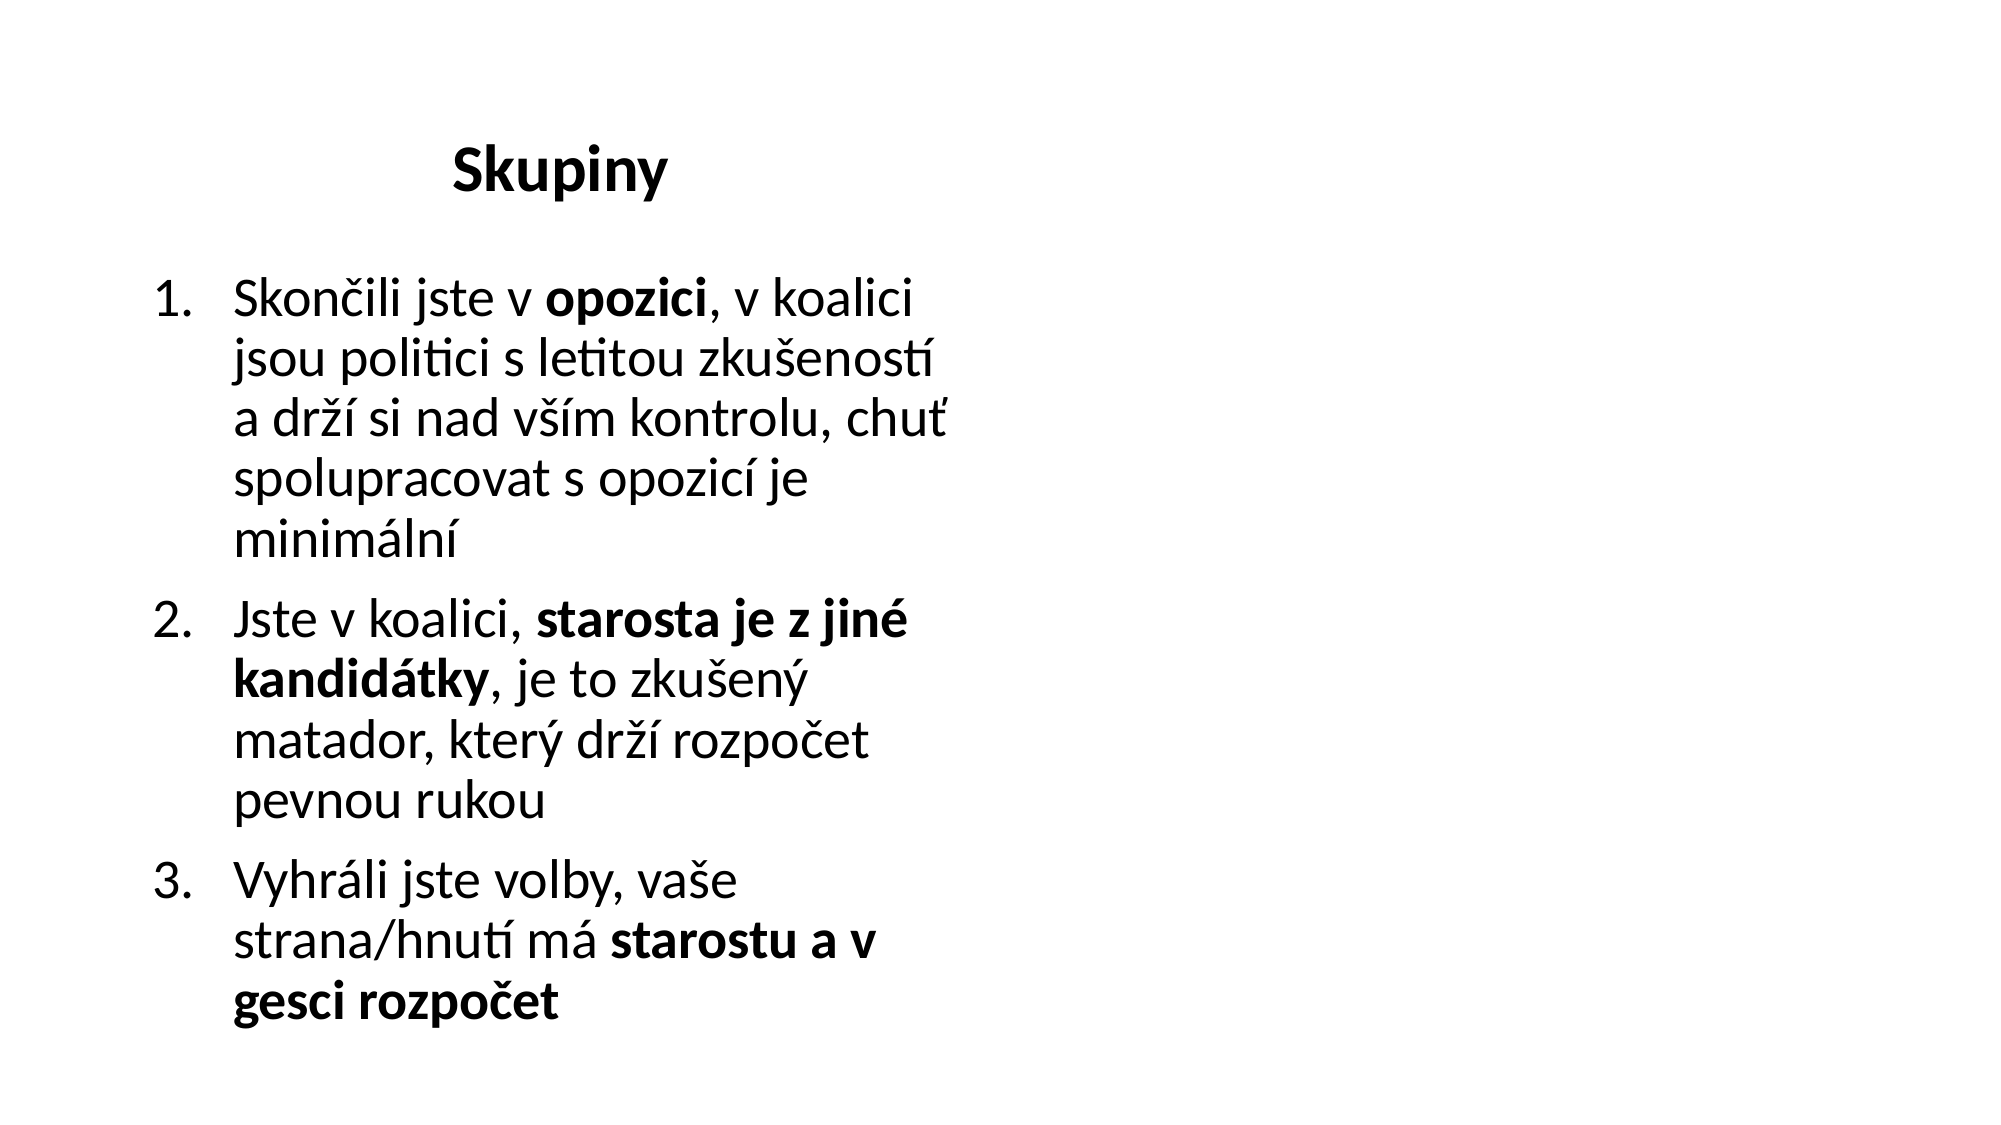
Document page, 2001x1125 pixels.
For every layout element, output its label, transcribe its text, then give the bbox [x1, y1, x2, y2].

list Skupiny [137, 78, 984, 214]
list Skončili jste v opozici, v koalici jsou politici s letitou zkušeností a drží si nad vším kontrolu, chuť spolupracovat s opozicí je minimální Jste v koalici, starosta je z jiné kandidátky, je to zkušený matador, který drží rozpočet pevnou rukou Vyhráli jste volby, vaše strana/hnutí má starostu a v gesci rozpočet [137, 260, 984, 1047]
